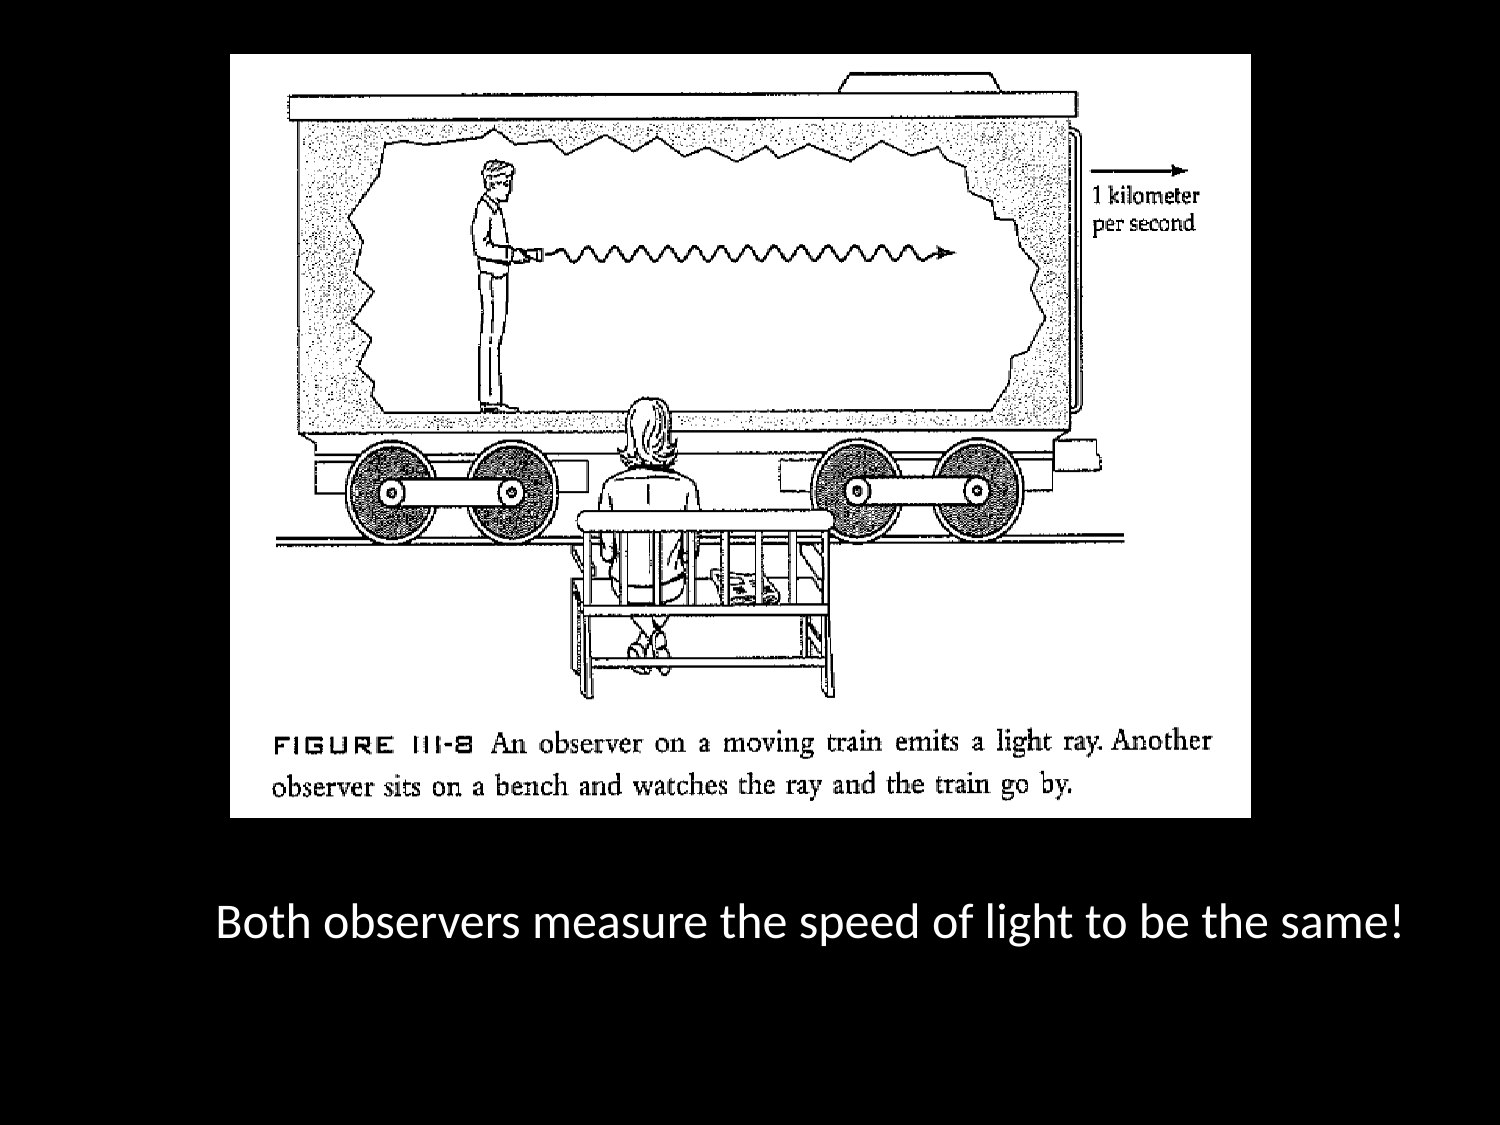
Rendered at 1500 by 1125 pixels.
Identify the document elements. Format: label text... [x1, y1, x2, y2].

picture [229, 54, 1251, 819]
text_box Both observers measure the speed of light to be the same! [200, 881, 1421, 957]
